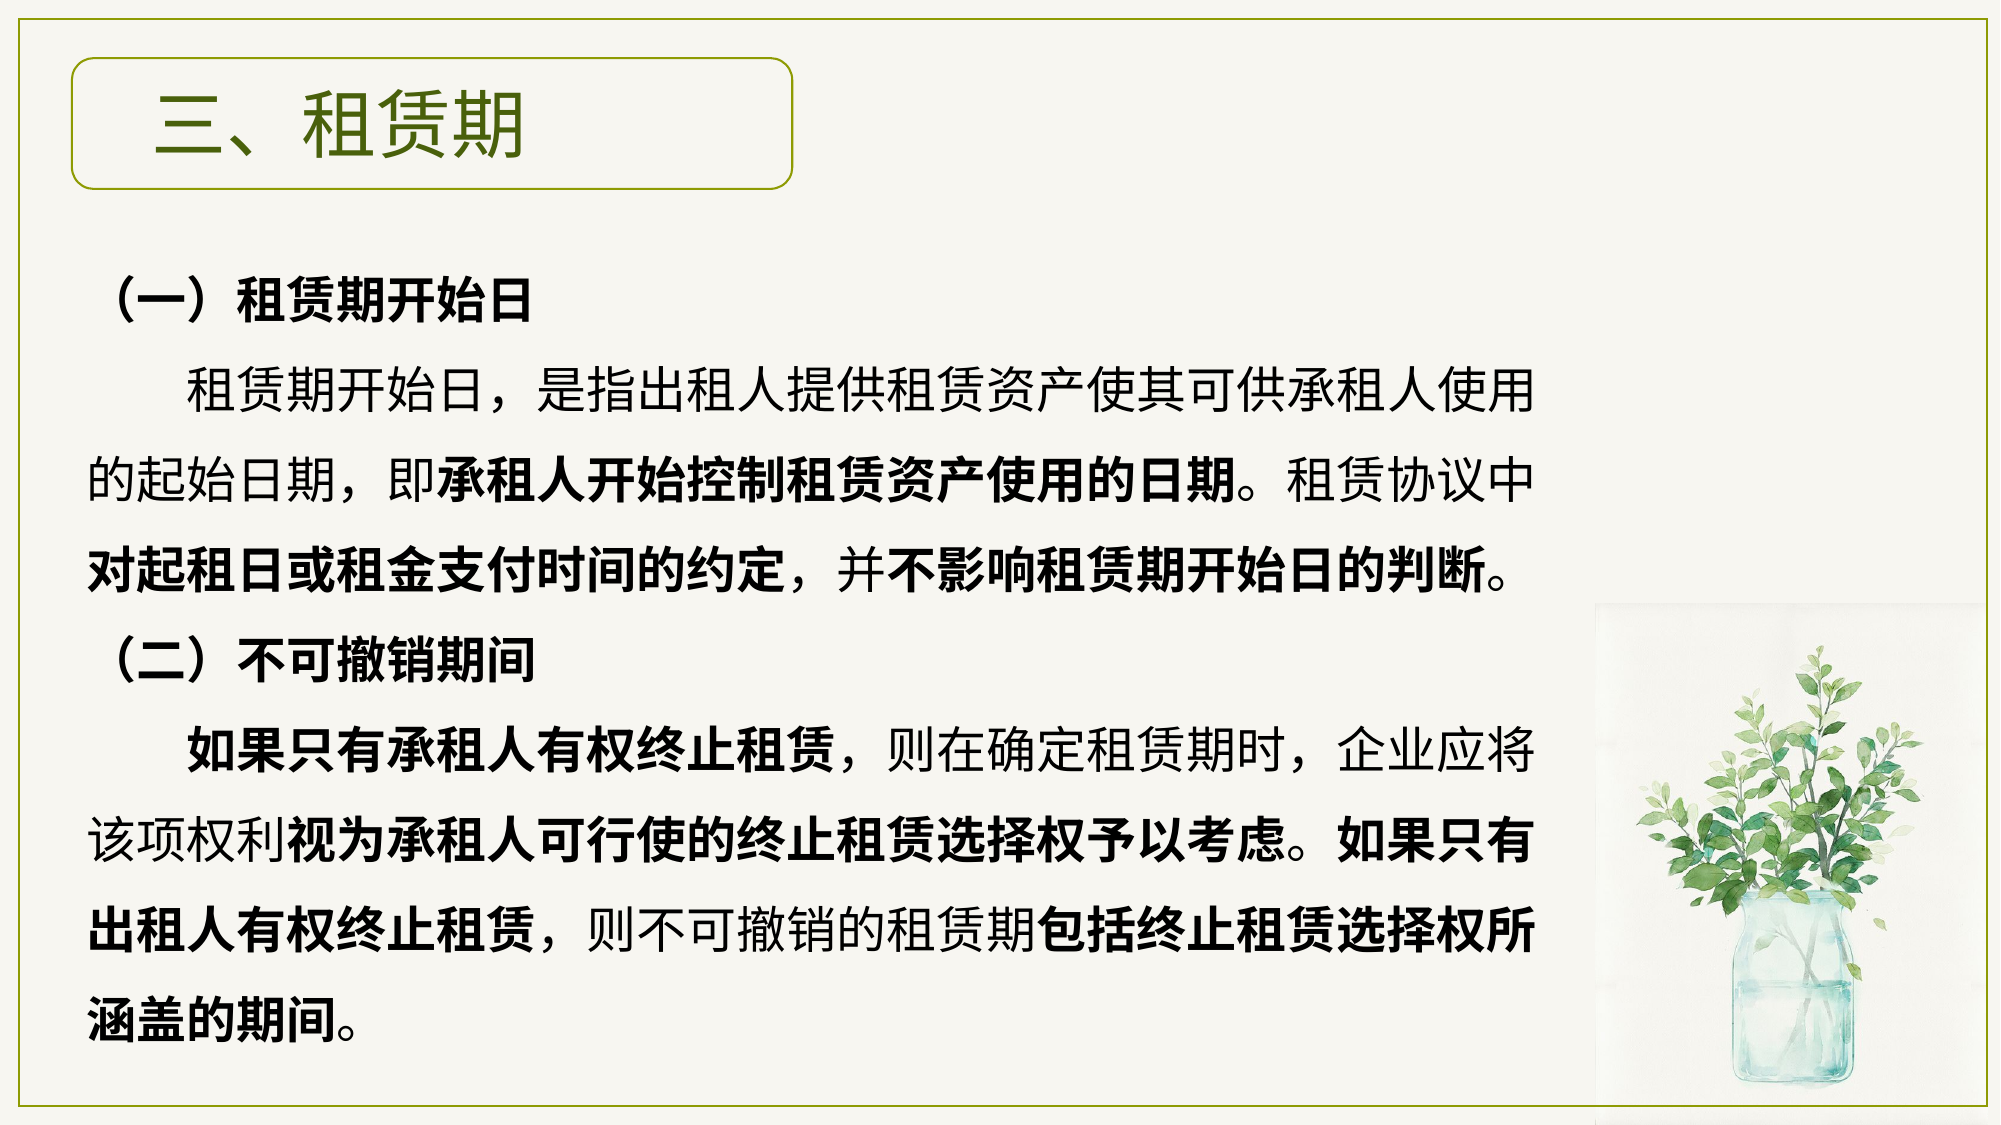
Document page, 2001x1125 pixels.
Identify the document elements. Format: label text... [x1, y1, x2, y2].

picture [1595, 603, 1988, 1125]
text_box [18, 18, 1988, 1107]
text_box [70, 57, 794, 190]
text_box 三、租赁期 [136, 70, 700, 176]
text_box （一）租赁期开始日 租赁期开始日，是指出租人提供租赁资产使其可供承租人使用的起始日期，即承租人开始控制租赁资产使用的日期。租赁协议中对起租日或租金支付时间的约定，并不影响租赁期开始日的判断。 （二）不可撤销期间 如果只有承租人有权终止租赁，则在确定租赁期时，企业应将该项权利视为承租人可行使的终止租赁选择权予以考虑。如果只有出租人有权终止租赁，则不可撤销的租赁期包括终止租赁选择权所涵盖的期间。 [71, 231, 1596, 1057]
